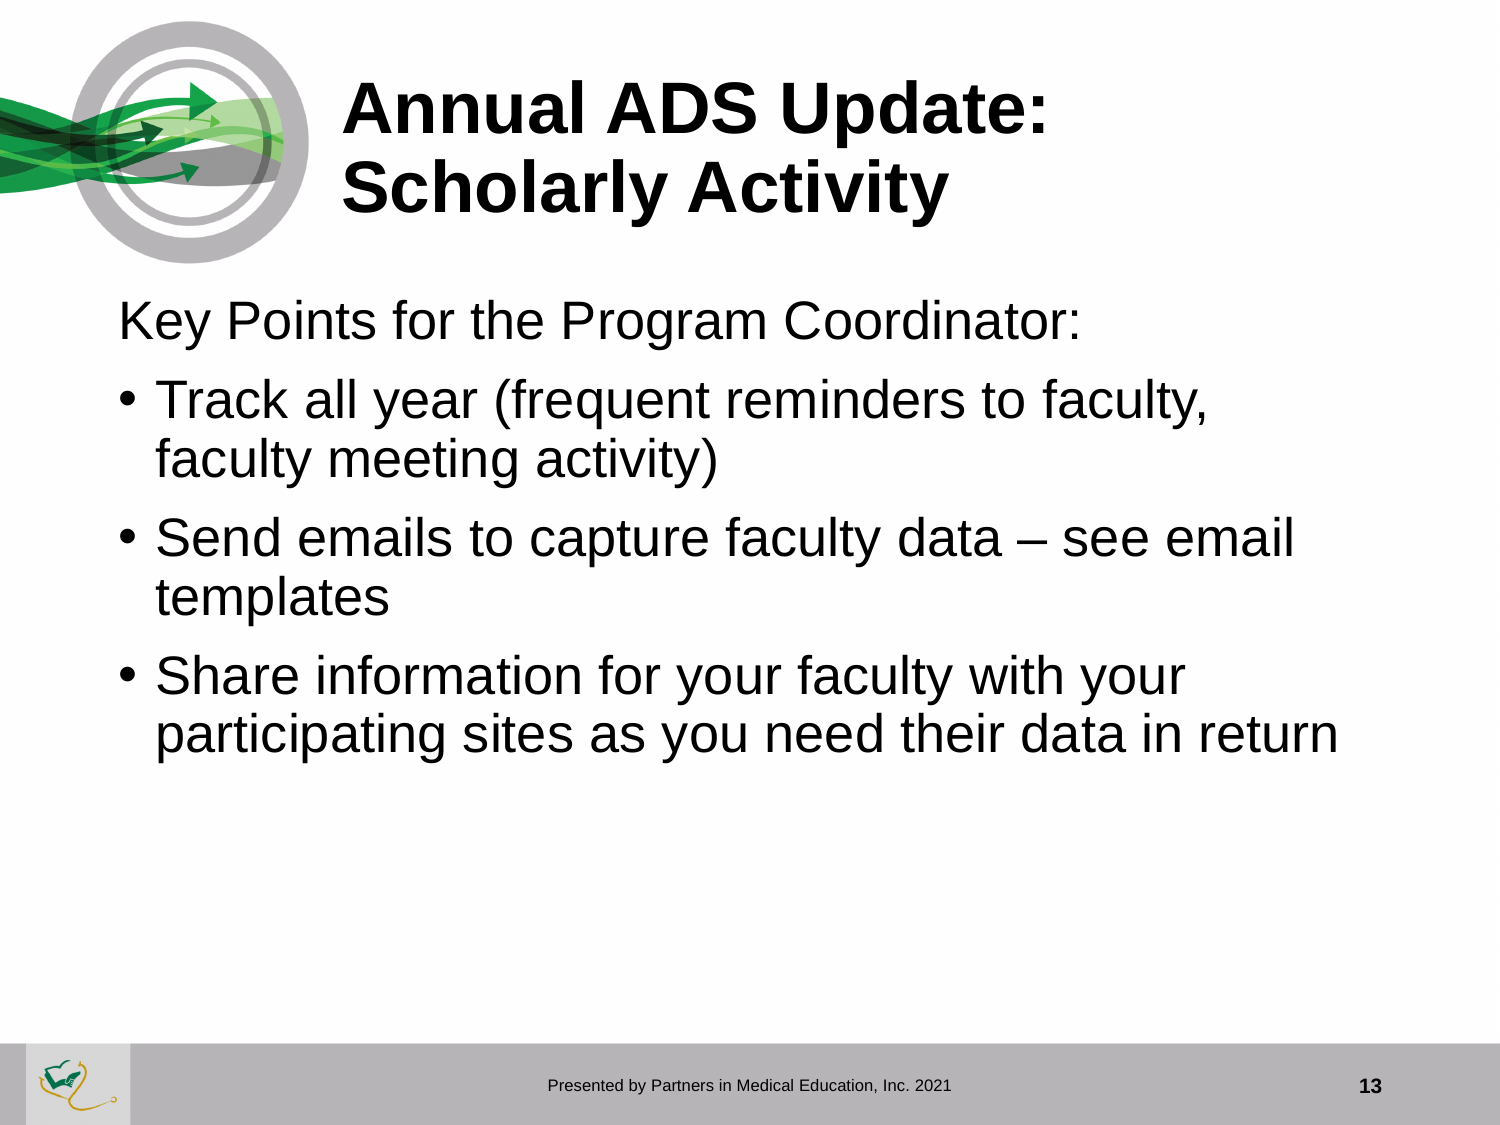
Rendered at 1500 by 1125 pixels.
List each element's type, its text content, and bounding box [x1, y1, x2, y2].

footer Presented by Partners in Medical Education, Inc. 2021 [496, 1055, 1004, 1116]
list Key Points for the Program Coordinator: Track all year (frequent reminders to faculty, faculty meeting activity) Send emails to capture faculty data – see email templates Share information for your faculty with your participating sites as you need their data in return [103, 285, 1397, 1014]
picture [0, 0, 1500, 1125]
slide_number 13 [1059, 1055, 1397, 1116]
title Annual ADS Update: Scholarly Activity [326, 40, 1397, 258]
